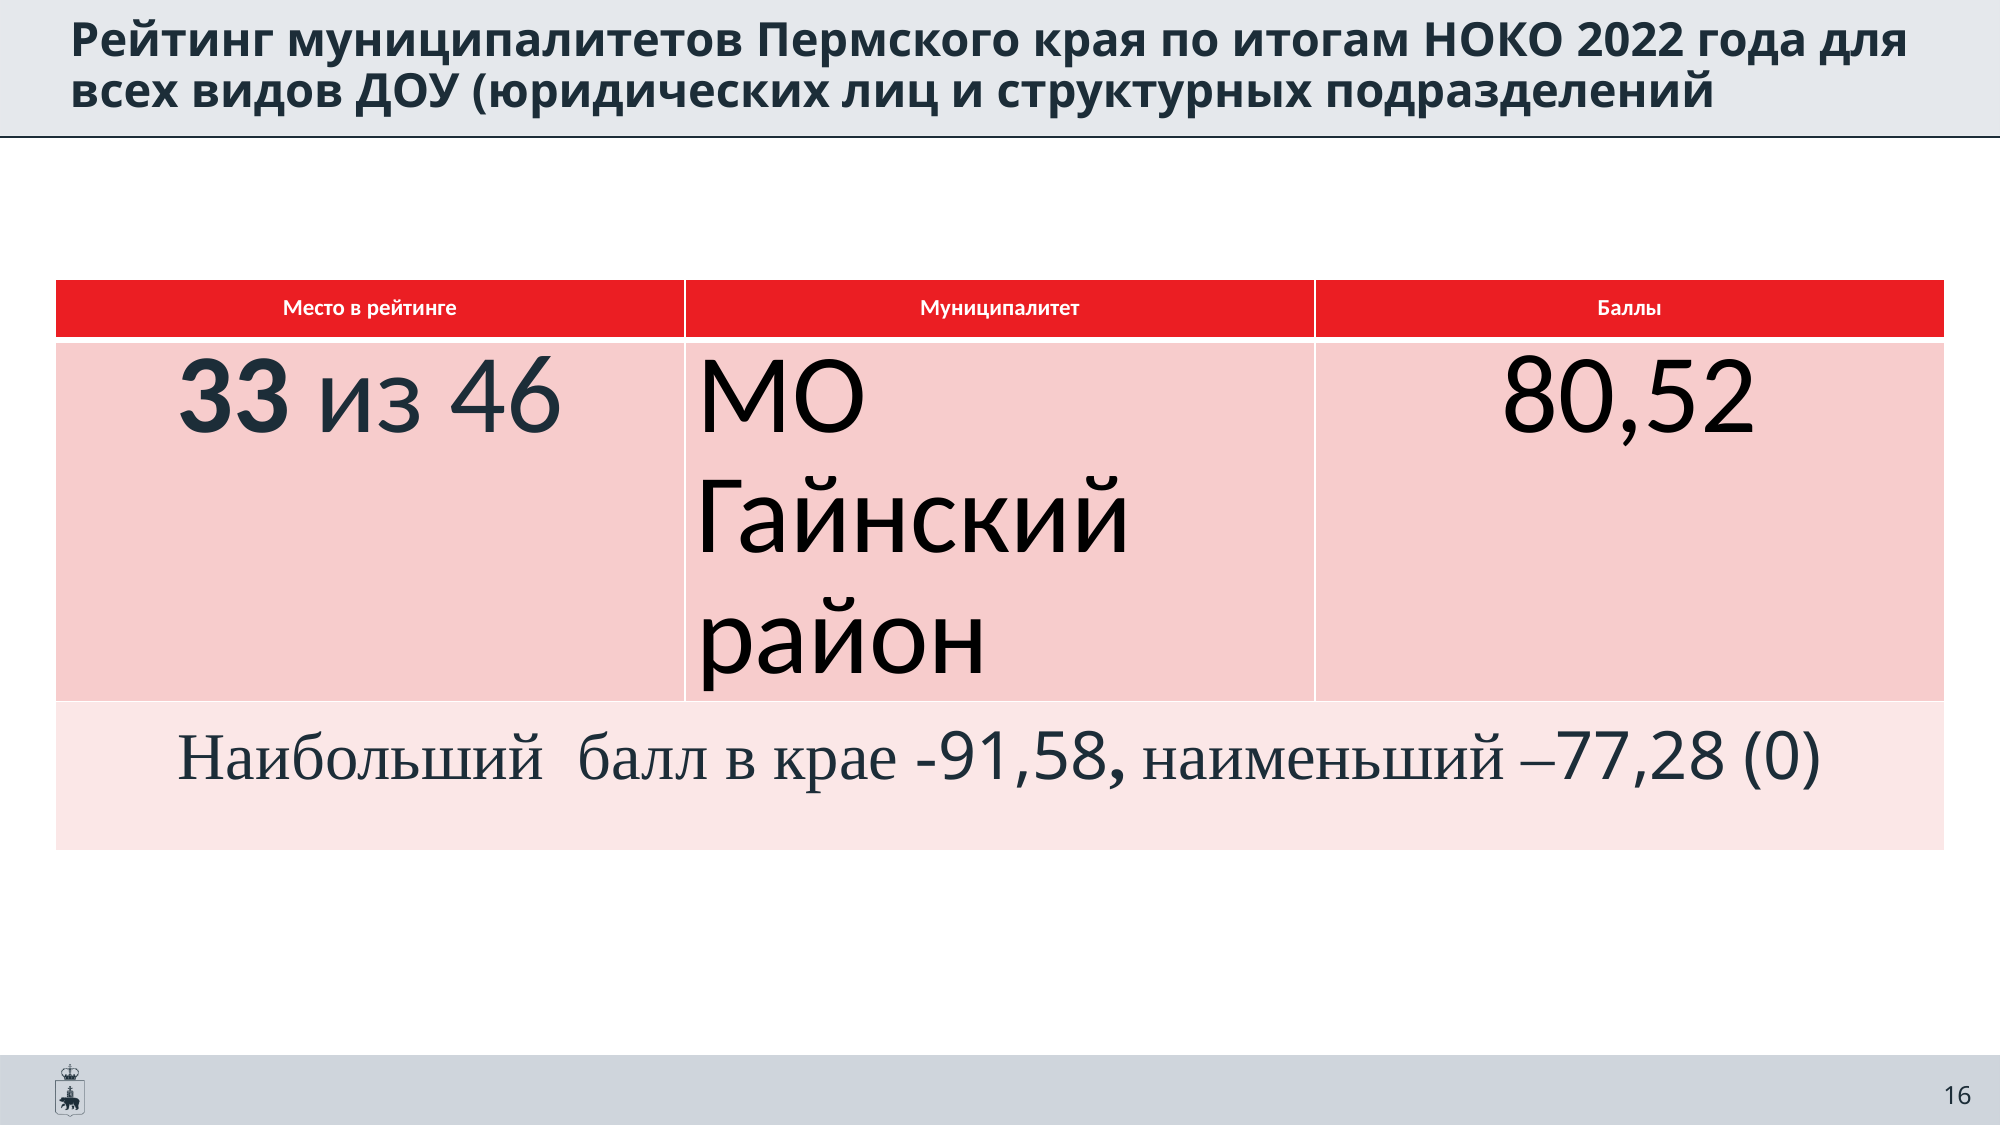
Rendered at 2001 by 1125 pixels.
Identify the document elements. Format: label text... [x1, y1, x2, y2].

picture [0, 0, 2000, 136]
table_header Баллы [1316, 280, 1944, 337]
list Рейтинг муниципалитетов Пермского края по итогам НОКО 2022 года для всех видов ДОУ (юридических лиц и структурных подразделений [55, 8, 1945, 126]
table_cell 33 из 46 [56, 343, 684, 701]
picture [0, 1055, 2000, 1125]
table_cell МО Гайнский район [686, 343, 1314, 701]
table_header Муниципалитет [686, 280, 1314, 337]
table_cell 80,52 [1316, 343, 1944, 701]
table_cell Наибольший балл в крае -91,58, наименьший –77,28 (0) [56, 702, 1944, 850]
table_header Место в рейтинге [56, 280, 684, 337]
